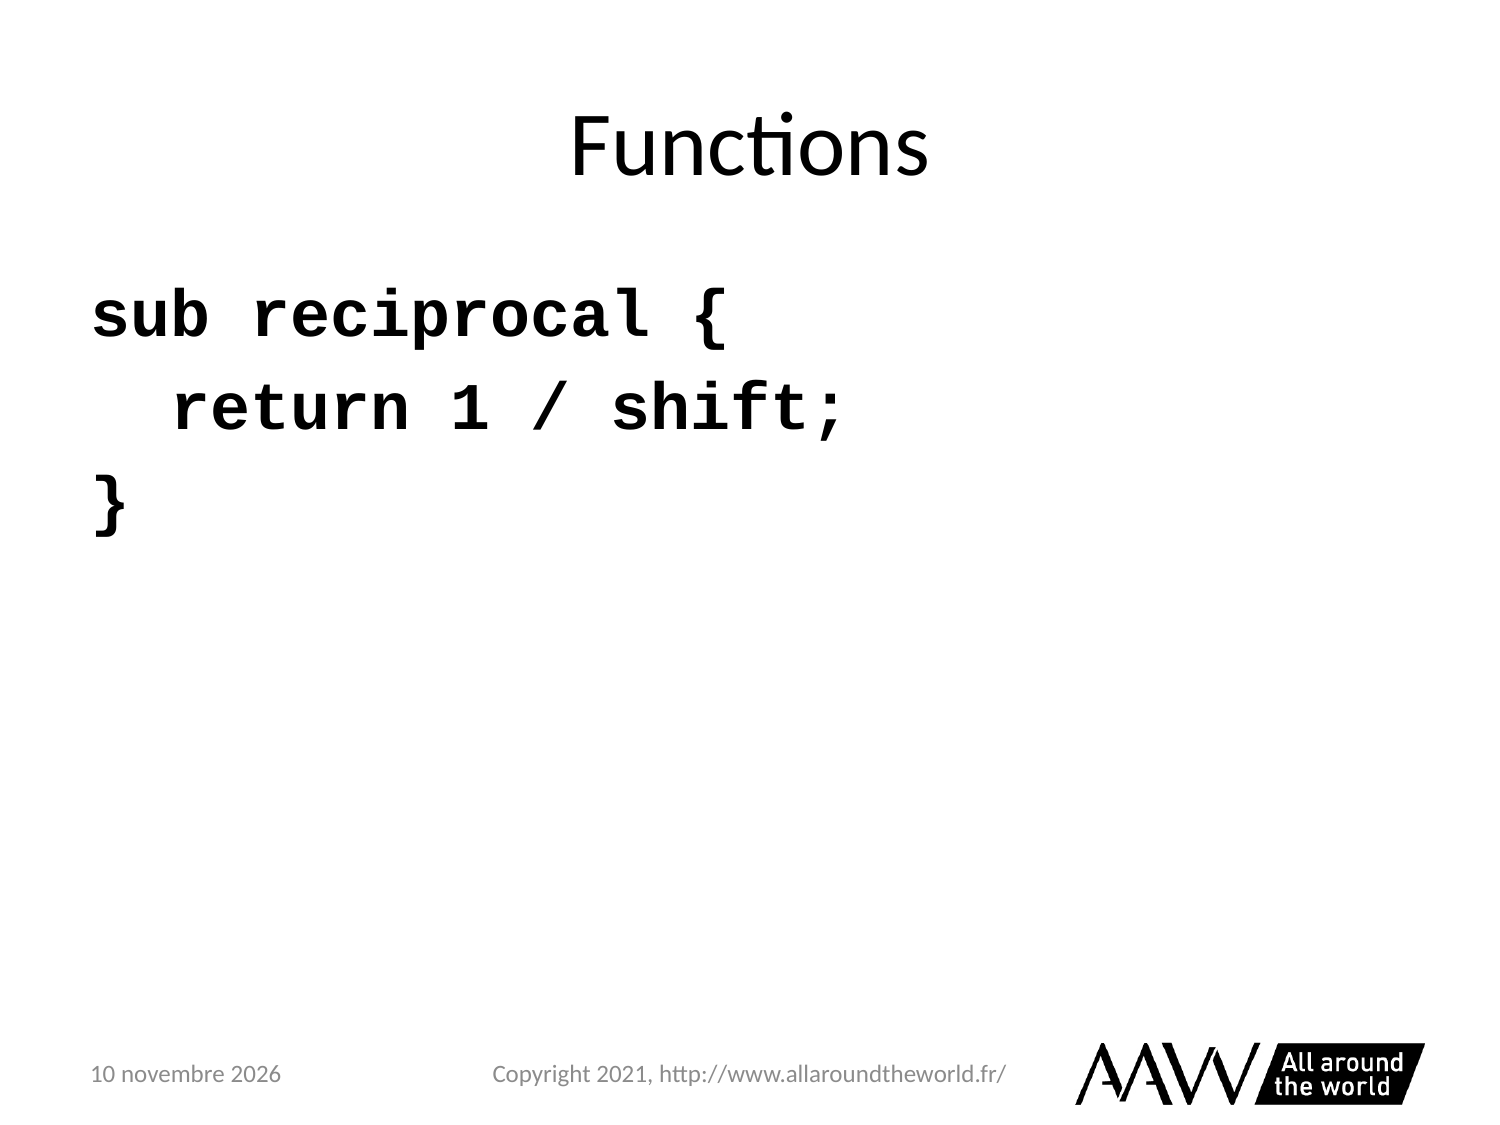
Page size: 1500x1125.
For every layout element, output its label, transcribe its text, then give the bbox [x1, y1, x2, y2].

list sub reciprocal { return 1 / shift; } [75, 262, 1425, 1005]
slide_number 6 février 2021 [75, 1042, 425, 1103]
title Functions [75, 45, 1425, 233]
footer Copyright 2021, http://www.allaroundtheworld.fr/ [425, 1042, 1075, 1103]
picture [1074, 1042, 1425, 1105]
